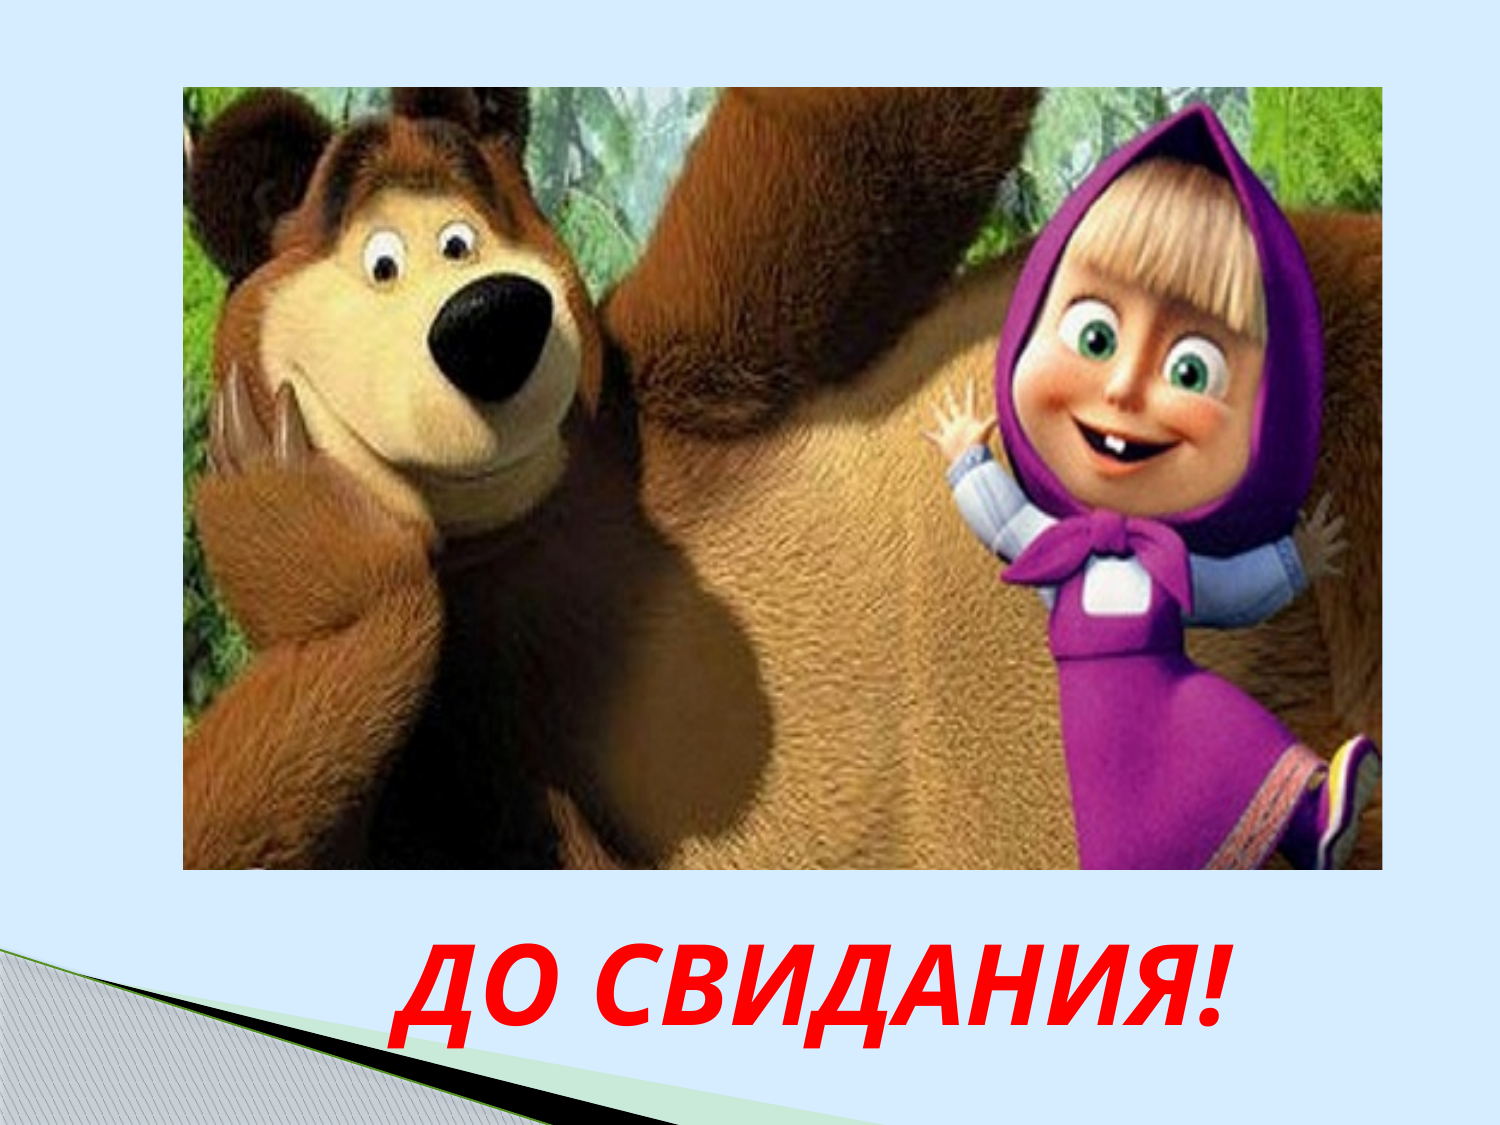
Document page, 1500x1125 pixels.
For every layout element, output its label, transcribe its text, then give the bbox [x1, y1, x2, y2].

text_box ДО СВИДАНИЯ! [383, 905, 1341, 1055]
picture [182, 87, 1383, 871]
